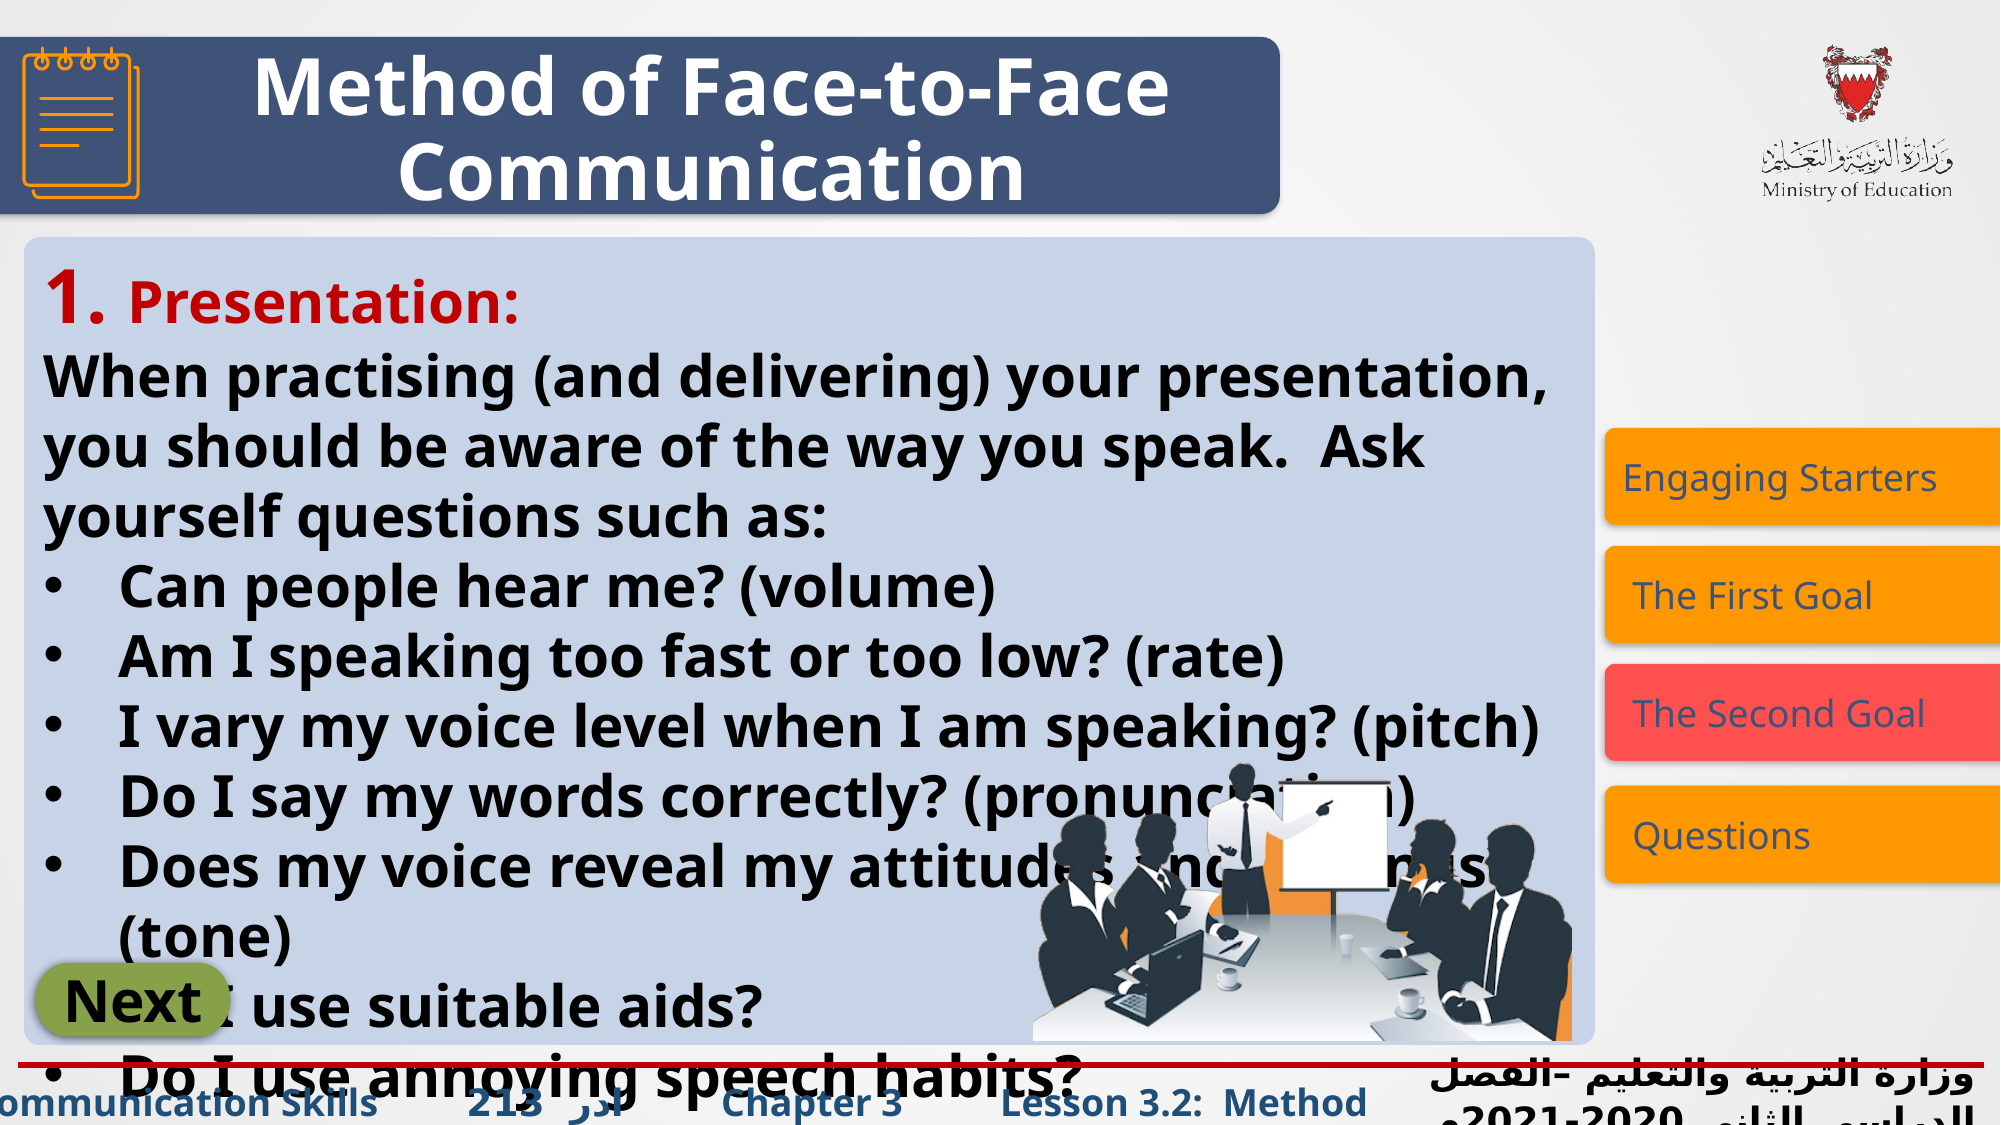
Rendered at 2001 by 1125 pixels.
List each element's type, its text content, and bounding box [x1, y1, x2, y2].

picture [1724, 21, 1995, 230]
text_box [24, 47, 139, 198]
title Method of Face-to-Face Communication [143, 69, 1280, 196]
text_box The Second Goal [1603, 662, 2000, 762]
picture [1033, 669, 1572, 1041]
text_box Questions [1603, 784, 2000, 884]
text_box Next [35, 962, 231, 1037]
text_box Communication Skills ادر 213 Chapter 3 Lesson 3.2: Method of Face-to-Face Communication [0, 1067, 1285, 1125]
text_box [0, 35, 1281, 216]
text_box The First Goal [1603, 544, 2000, 644]
text_box 1. Presentation: When practising (and delivering) your presentation, you should be aware of the way you speak. Ask yourself questions such as: Can people hear me? (volume) Am I speaking too fast or too low? (rate) I vary my voice level when I am speaking? (pitch) Do I say my words correctly? (pronunciation) Does my voice reveal my attitudes and feelings? (tone) Do I use suitable aids? Do I use annoying speech habits? [23, 236, 1596, 1047]
text_box وزارة التربية والتعليم –الفصل الدراسي الثاني 2020-2021م [1285, 1063, 1991, 1125]
text_box Engaging Starters [1603, 426, 2000, 527]
